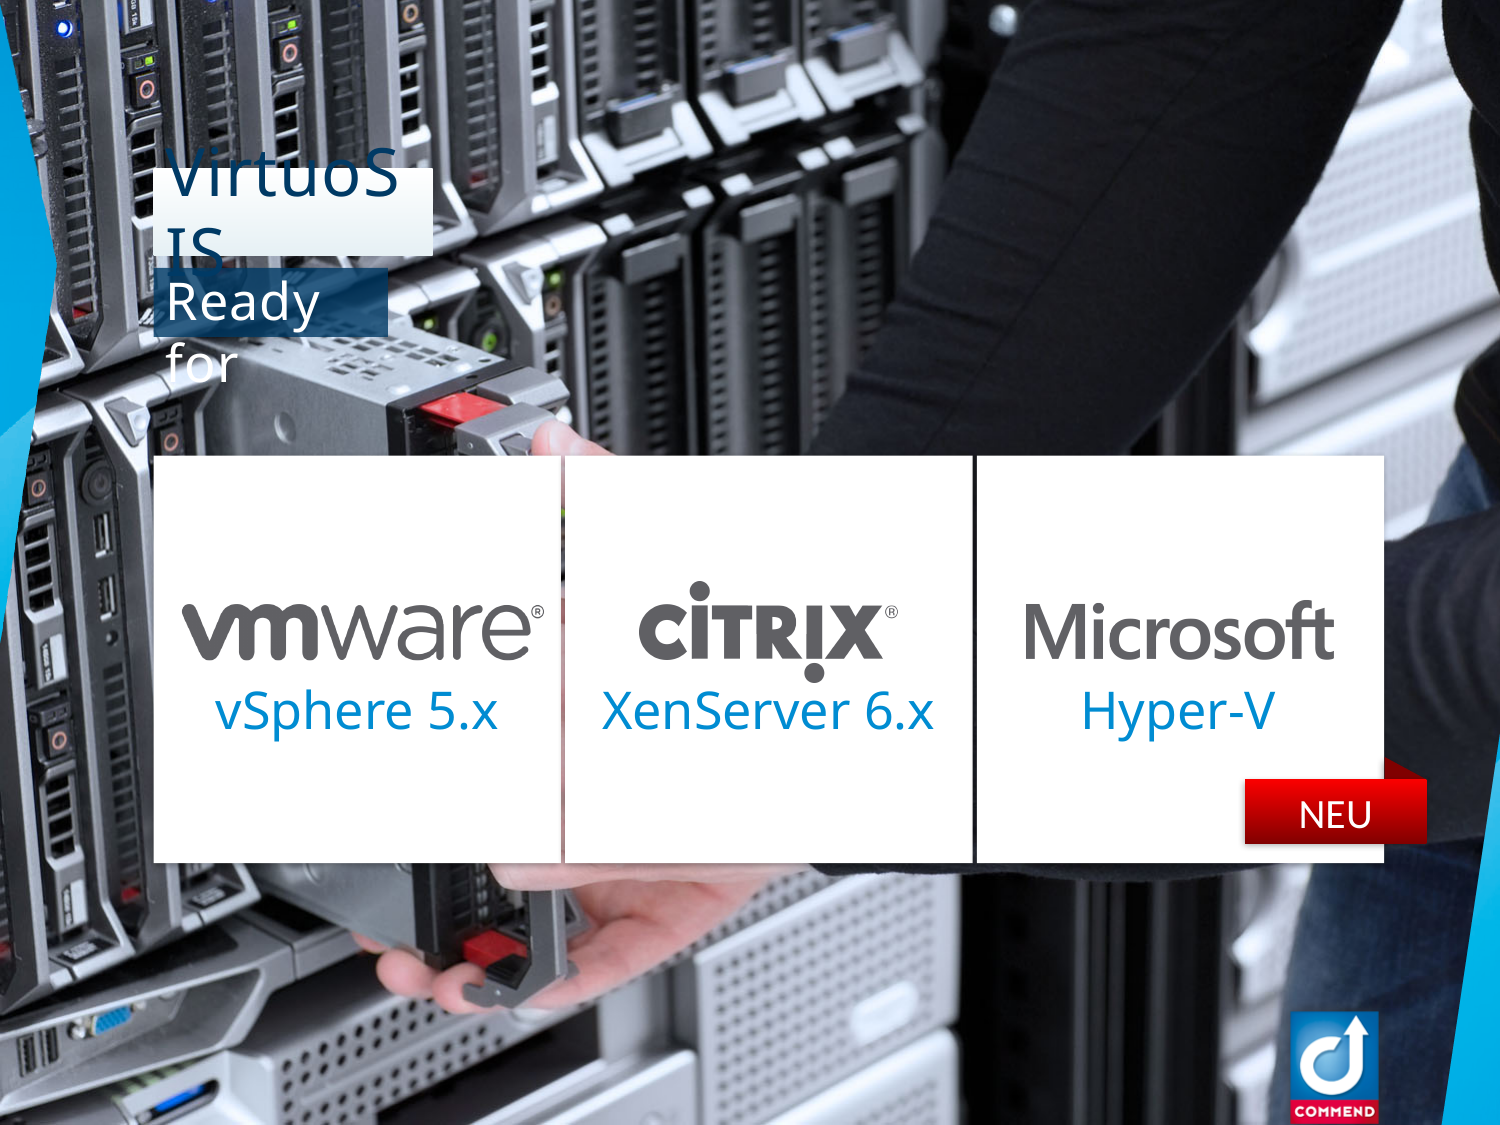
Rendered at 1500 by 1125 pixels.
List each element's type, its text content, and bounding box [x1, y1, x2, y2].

picture [0, 0, 1500, 1125]
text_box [1244, 756, 1427, 844]
subtitle Ready for [153, 267, 388, 337]
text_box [564, 455, 973, 864]
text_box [974, 455, 1385, 864]
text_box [153, 455, 562, 864]
title VirtuoSIS [153, 168, 433, 256]
